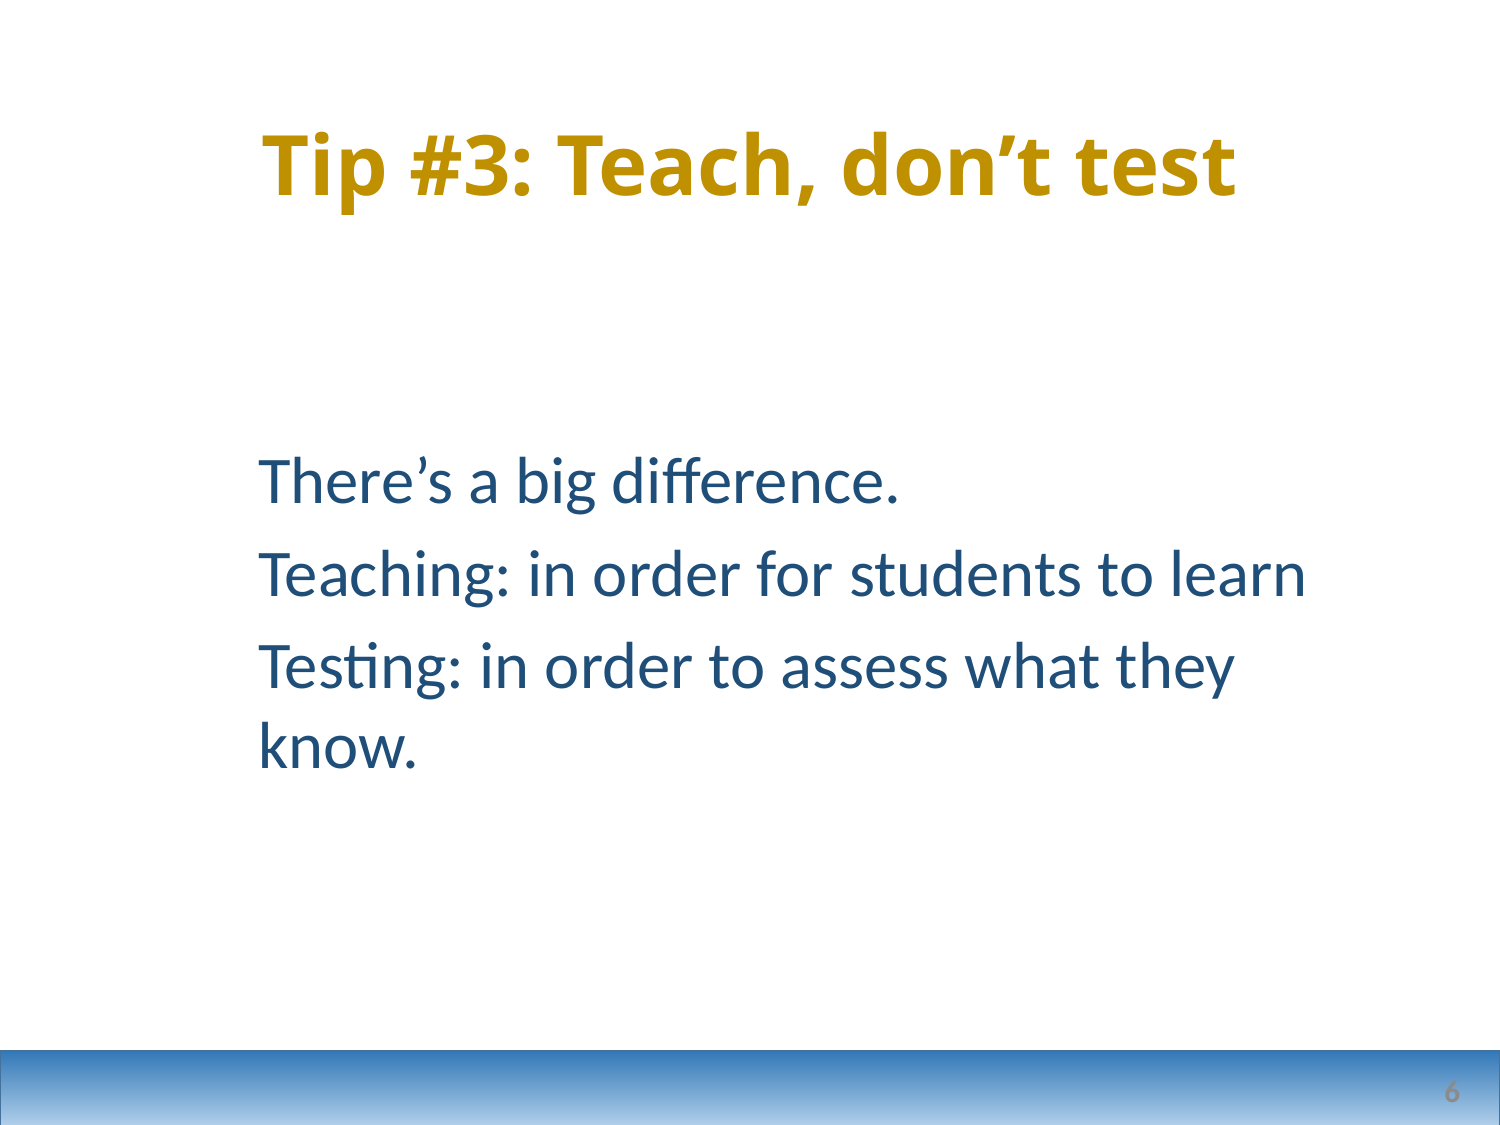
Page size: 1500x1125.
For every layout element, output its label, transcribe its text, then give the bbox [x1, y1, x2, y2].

list There’s a big difference. Teaching: in order for students to learn Testing: in order to assess what they know. [243, 429, 1397, 1014]
title Tip #3: Teach, don’t test [103, 59, 1397, 278]
slide_number 6 [1396, 1062, 1476, 1117]
